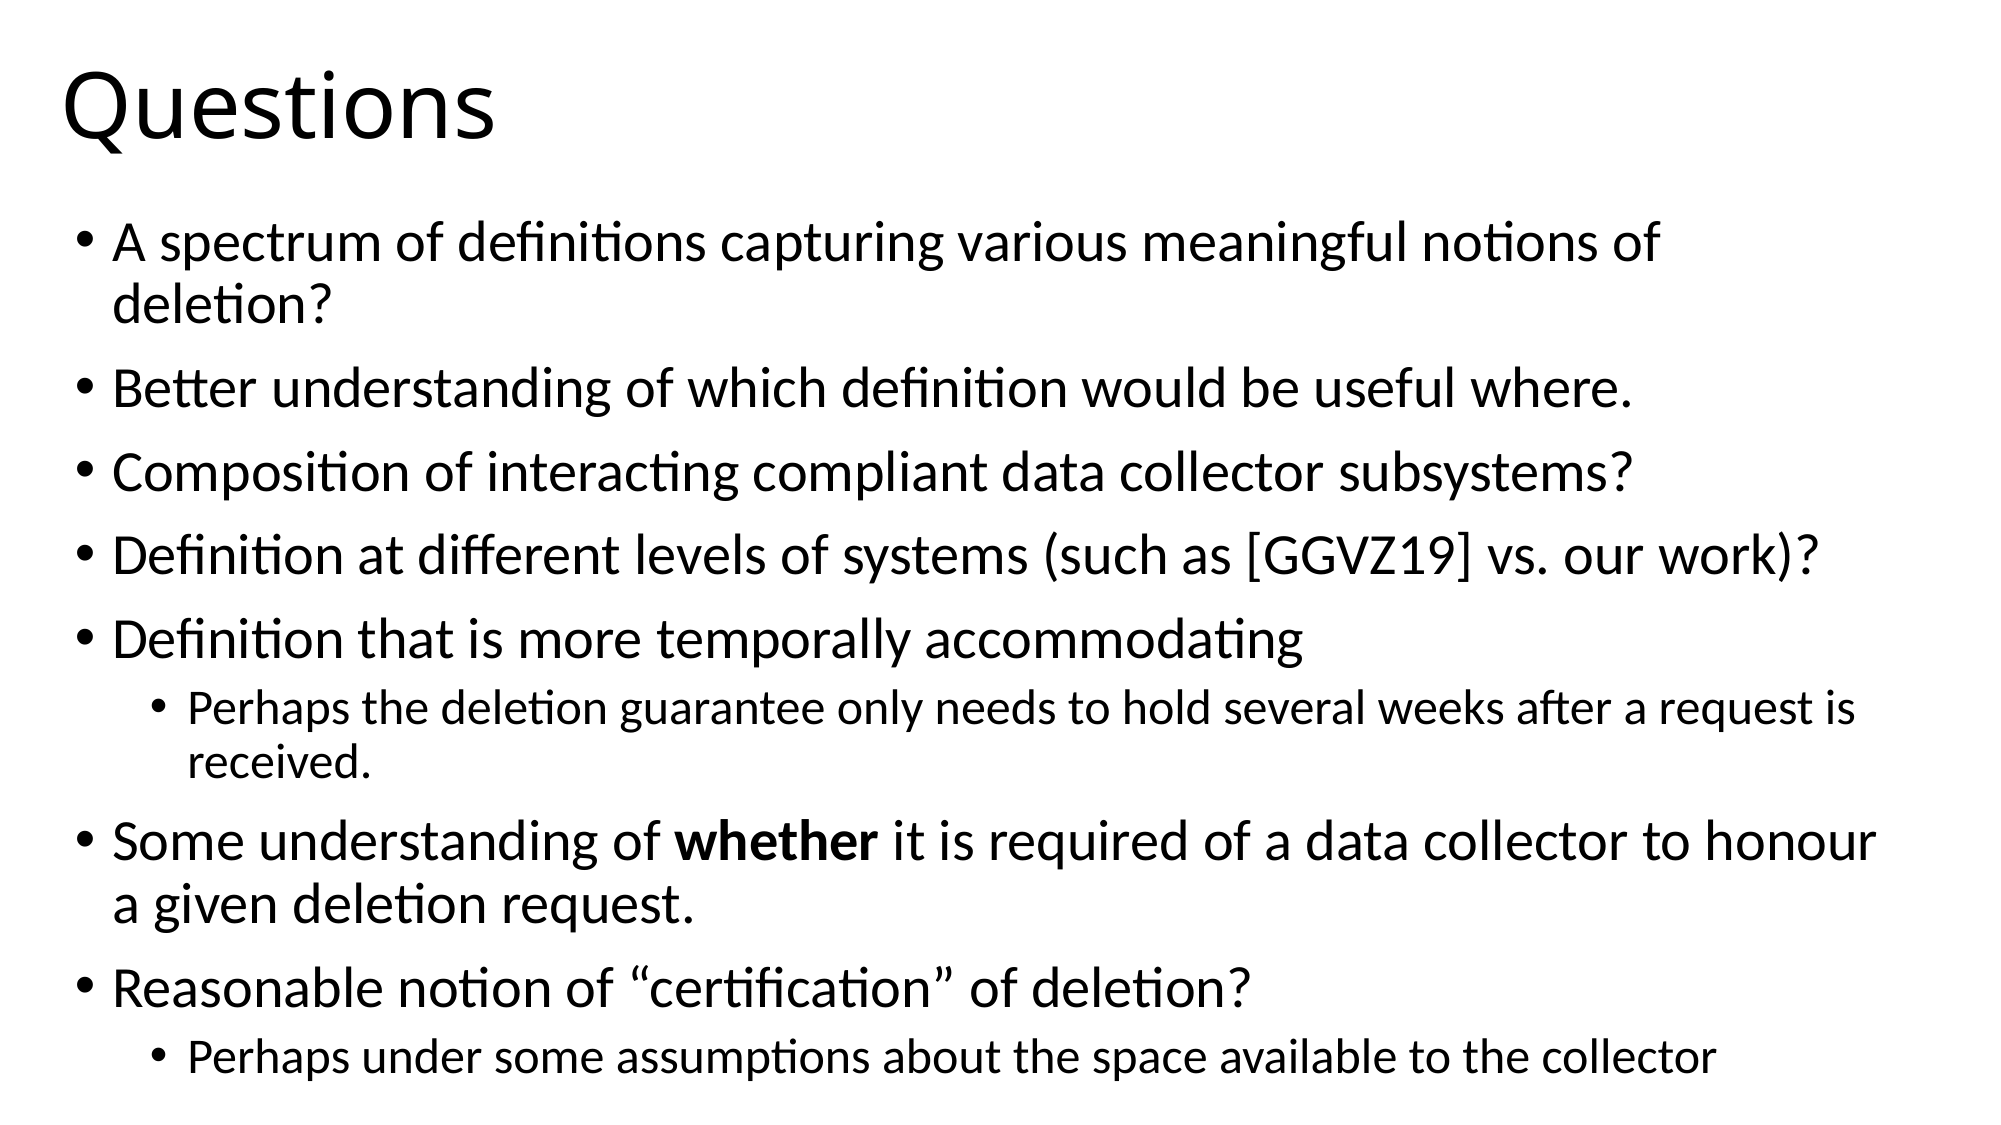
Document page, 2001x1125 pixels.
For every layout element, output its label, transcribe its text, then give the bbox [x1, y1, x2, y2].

list A spectrum of definitions capturing various meaningful notions of deletion? Better understanding of which definition would be useful where. Composition of interacting compliant data collector subsystems? Definition at different levels of systems (such as [GGVZ19] vs. our work)? Definition that is more temporally accommodating Perhaps the deletion guarantee only needs to hold several weeks after a request is received. Some understanding of whether it is required of a data collector to honour a given deletion request. Reasonable notion of “certification” of deletion? Perhaps under some assumptions about the space available to the collector [59, 203, 1907, 1094]
text_box Questions [45, 0, 1771, 218]
